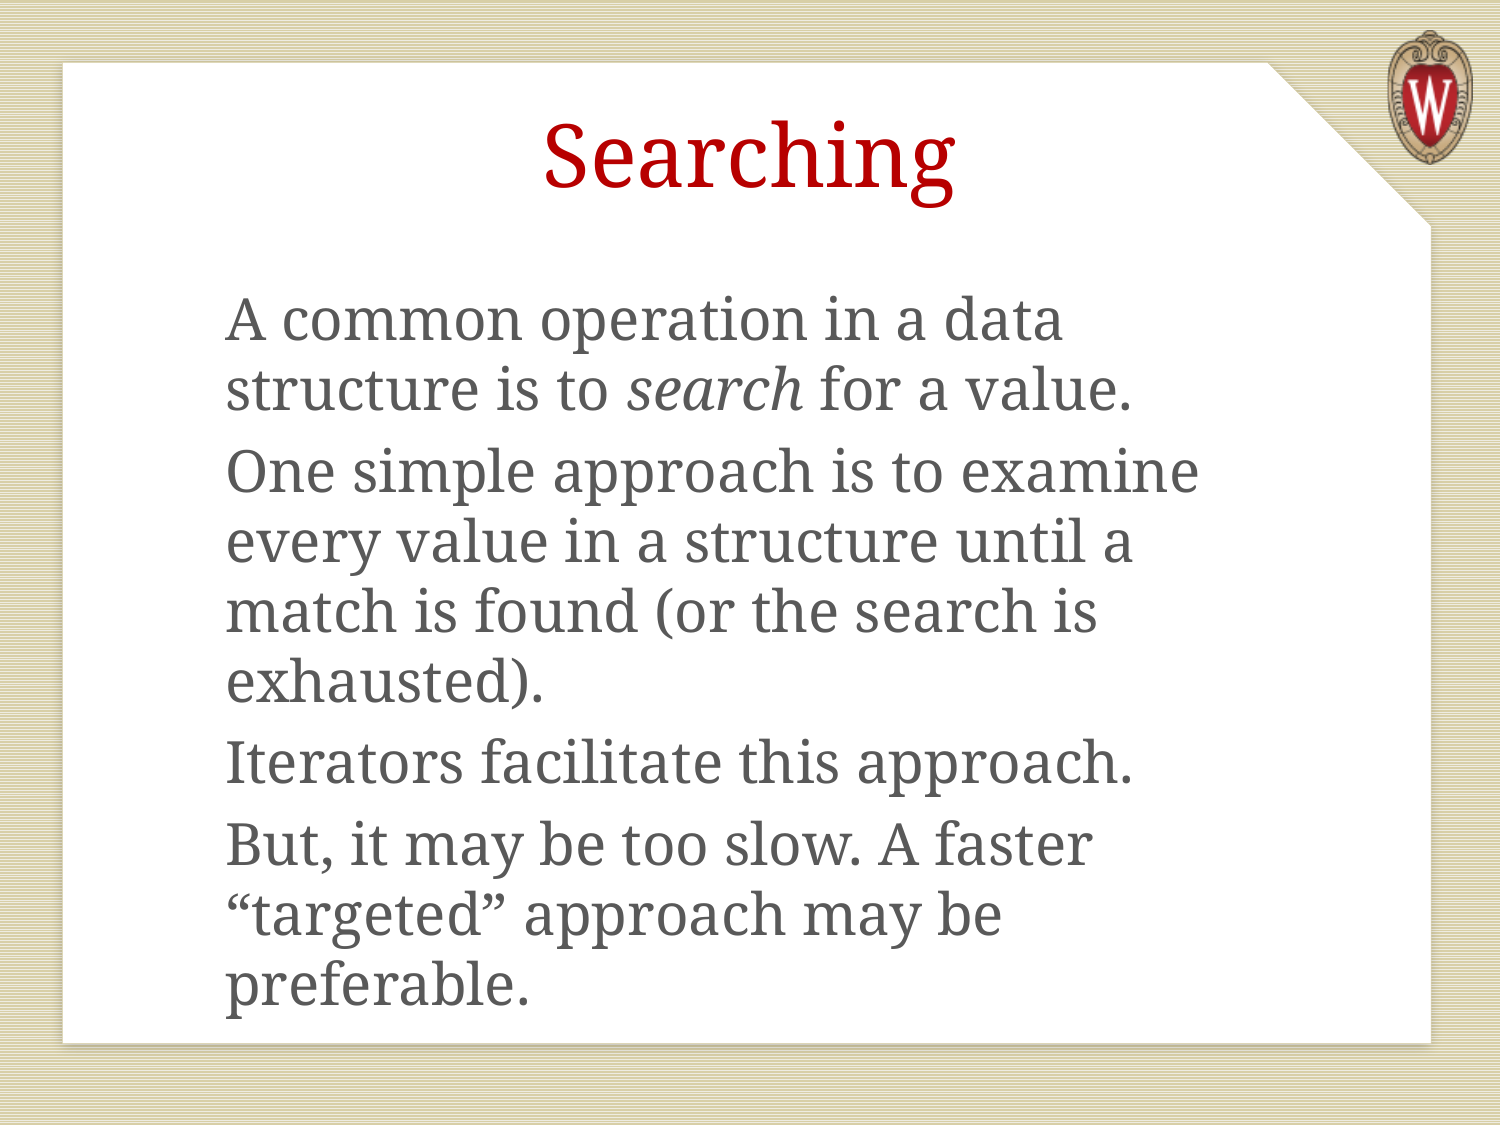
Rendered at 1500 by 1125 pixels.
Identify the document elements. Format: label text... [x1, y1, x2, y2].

title Searching [112, 99, 1388, 283]
subtitle A common operation in a data structure is to search for a value. One simple approach is to examine every value in a structure until a match is found (or the search is exhausted). Iterators facilitate this approach. But, it may be too slow. A faster “targeted” approach may be preferable. [225, 282, 1275, 982]
